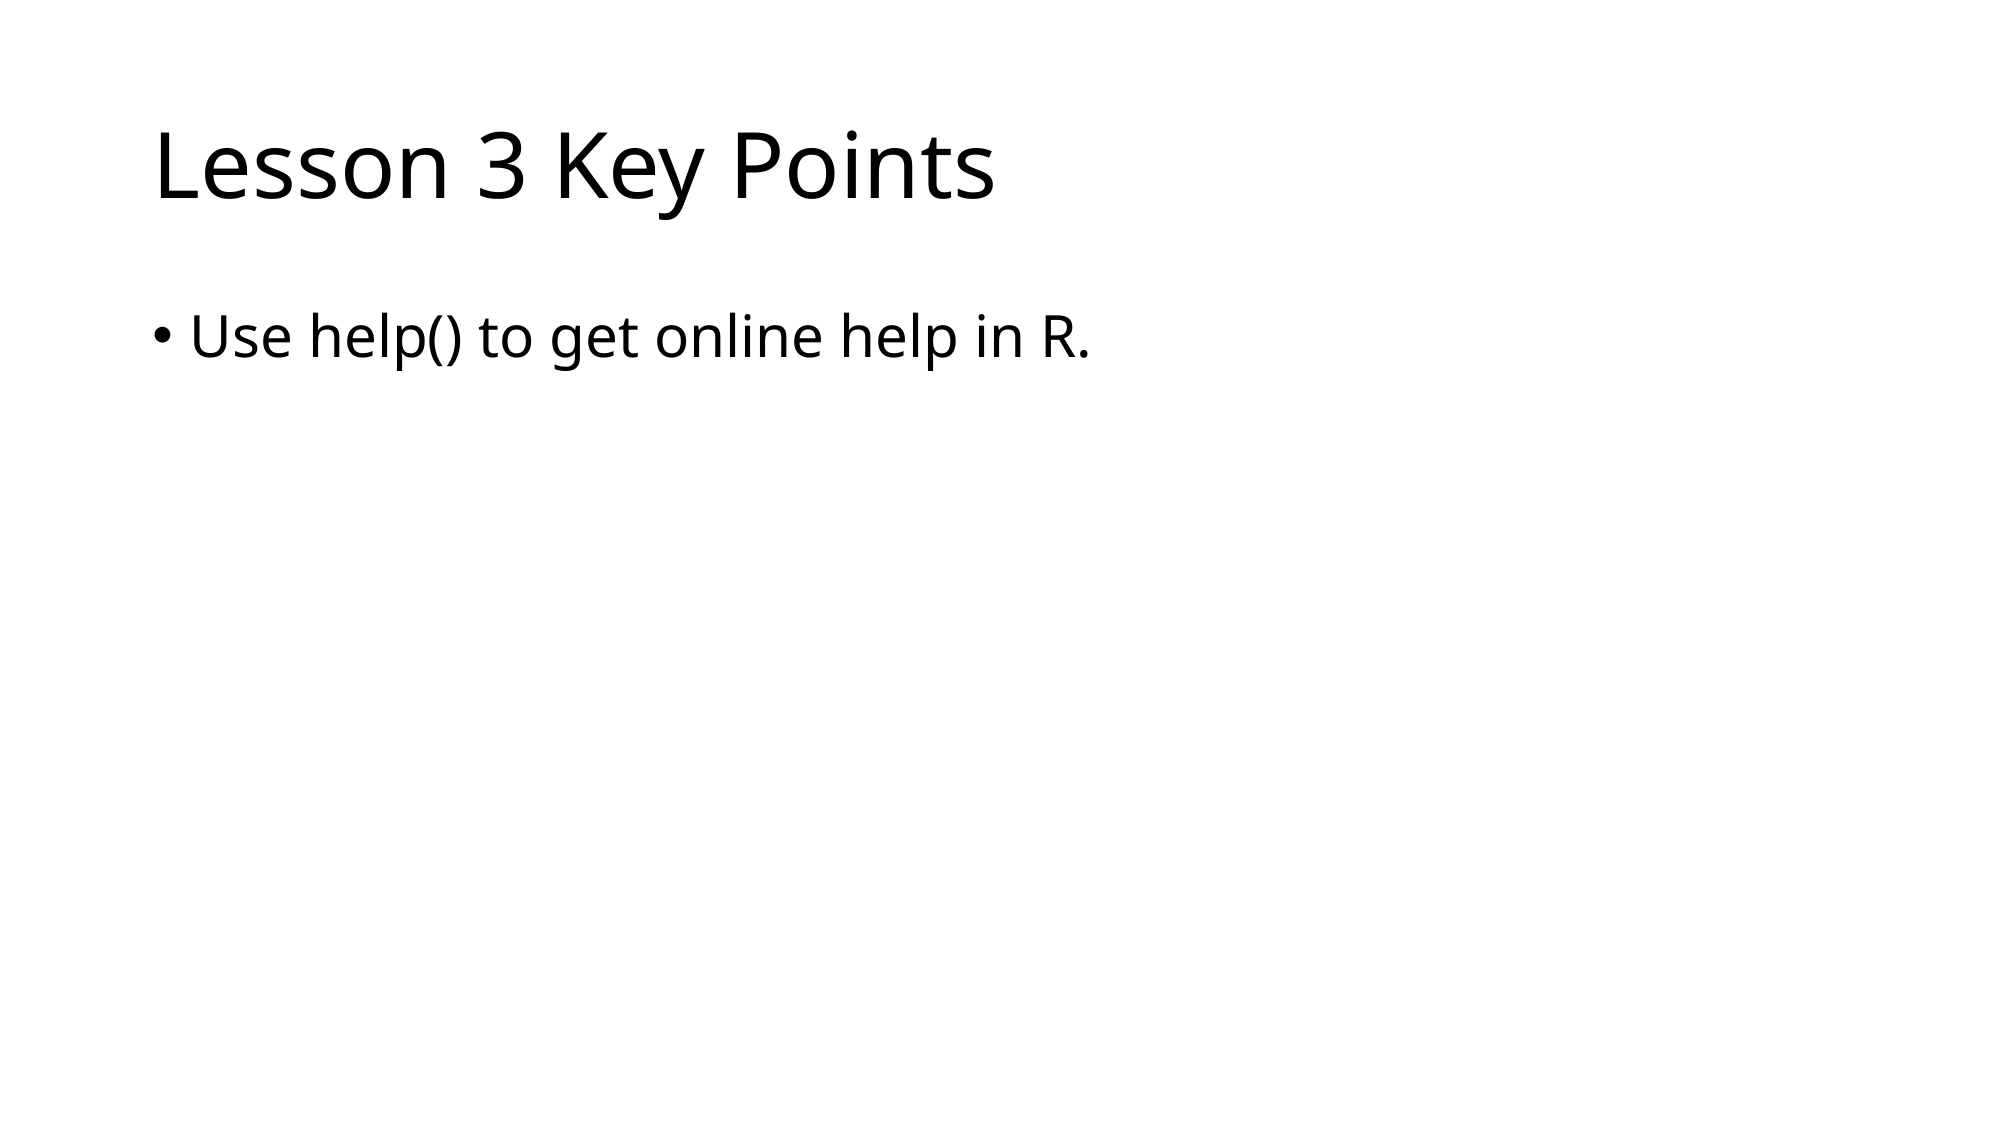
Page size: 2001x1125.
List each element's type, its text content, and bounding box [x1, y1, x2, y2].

list Use help() to get online help in R. [137, 299, 1863, 1014]
title Lesson 3 Key Points [137, 59, 1863, 278]
